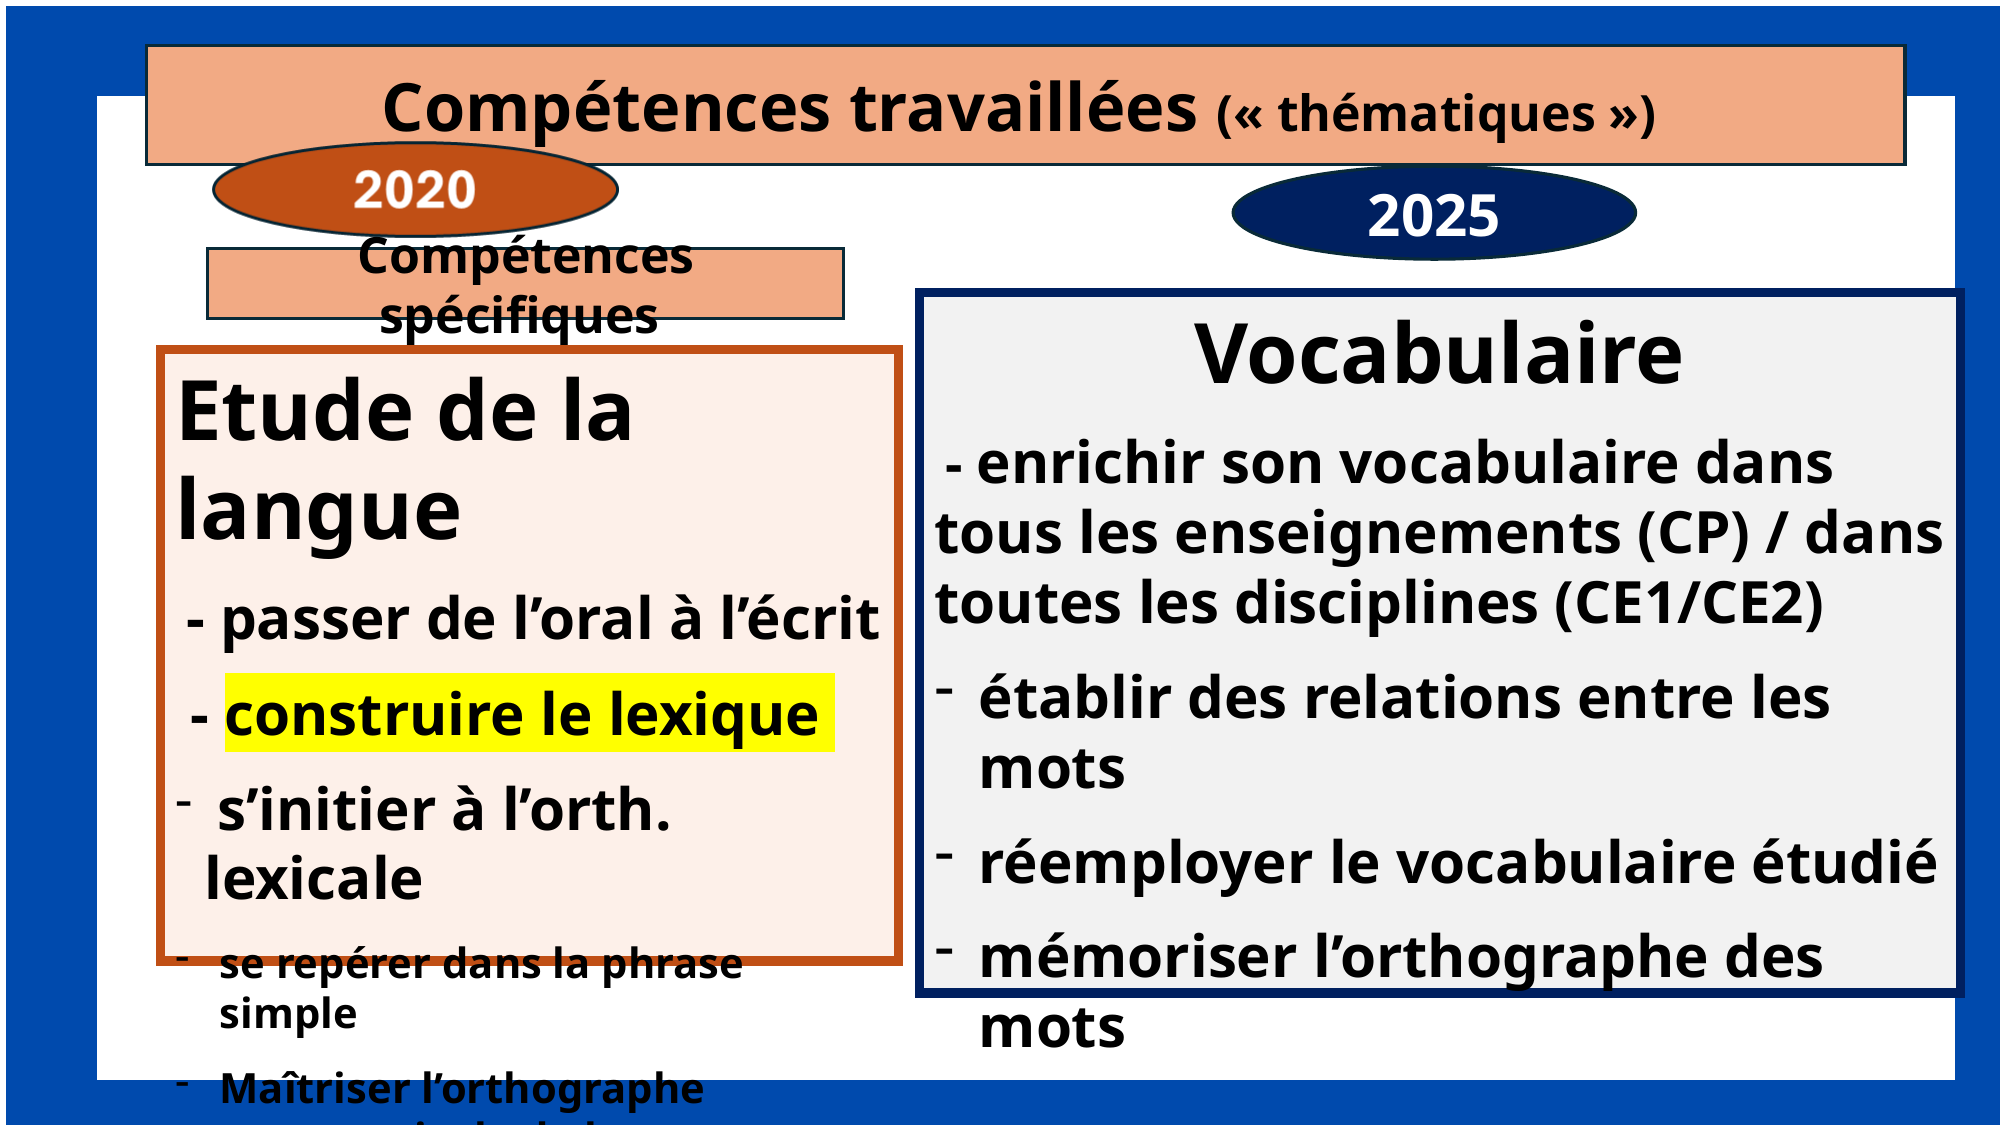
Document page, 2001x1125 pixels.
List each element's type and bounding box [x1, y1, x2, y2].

picture [211, 134, 619, 260]
text_box [0, 0, 2000, 1125]
picture [216, 145, 616, 234]
